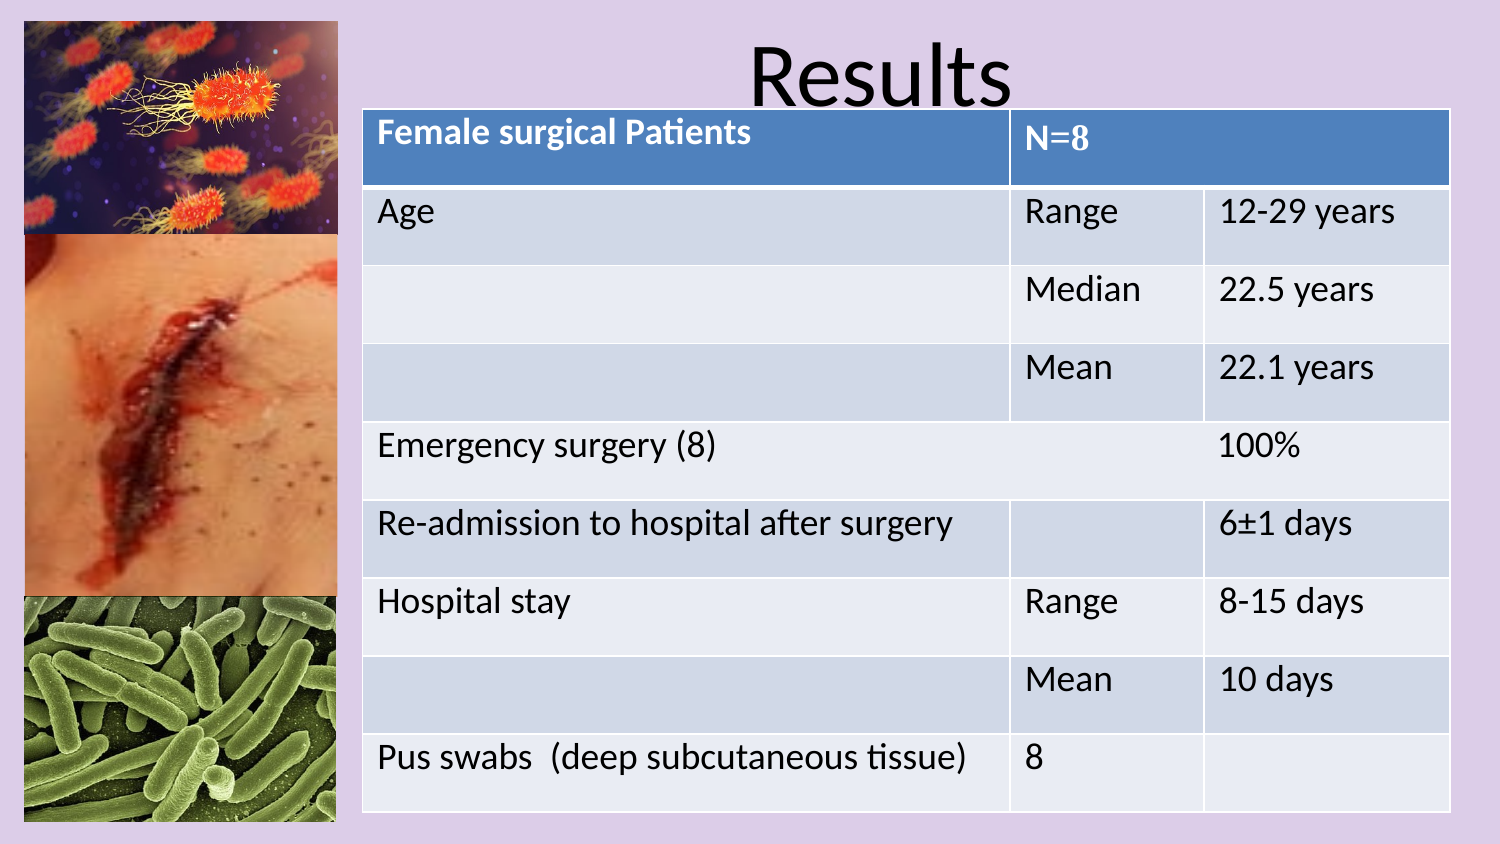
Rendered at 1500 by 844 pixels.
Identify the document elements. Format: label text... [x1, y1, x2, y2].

table_cell Mean [1011, 657, 1203, 733]
table_cell 6±1 days [1205, 501, 1449, 577]
table_cell Hospital stay [363, 579, 1009, 655]
table_cell 10 days [1205, 657, 1449, 733]
table_header Female surgical Patients [363, 110, 1009, 185]
table_cell [363, 657, 1009, 733]
table_cell Median [1011, 266, 1203, 343]
table_cell [363, 344, 1009, 421]
table_cell 22.1 years [1205, 344, 1449, 421]
table_cell Emergency surgery (8) 100% [363, 423, 1449, 499]
table_cell 8-15 days [1205, 579, 1449, 655]
table_header N=8 [1011, 110, 1449, 185]
table_cell Range [1011, 190, 1203, 265]
table_cell Age [363, 190, 1009, 265]
table_cell [1011, 501, 1203, 577]
table_cell [1205, 735, 1449, 811]
table_cell 8 [1011, 735, 1203, 811]
picture [24, 21, 338, 822]
table_cell Re-admission to hospital after surgery [363, 501, 1009, 577]
table_cell [363, 266, 1009, 343]
table_cell 12-29 years [1205, 190, 1449, 265]
title Results [337, 0, 1425, 141]
table_cell Range [1011, 579, 1203, 655]
table_cell Mean [1011, 344, 1203, 421]
table_cell Pus swabs (deep subcutaneous tissue) [363, 735, 1009, 811]
table_cell 22.5 years [1205, 266, 1449, 343]
